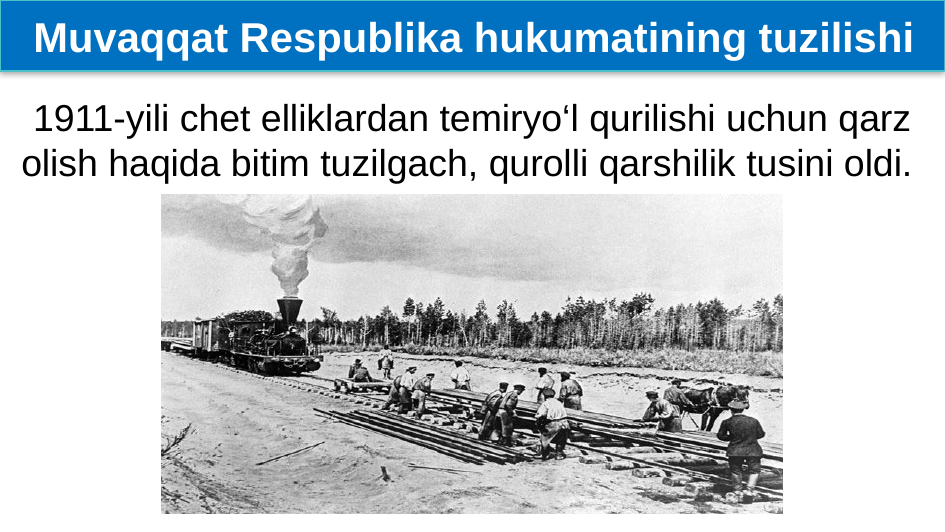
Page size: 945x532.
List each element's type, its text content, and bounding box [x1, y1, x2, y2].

text_box 1911-yili chet elliklardan temiryo‘l qurilishi uchun qarz olish haqida bitim tuzilgach, qurolli qarshilik tusini oldi. [10, 89, 935, 188]
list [161, 194, 784, 515]
text_box Muvaqqat Respublika hukumatining tuzilishi [0, 0, 945, 72]
